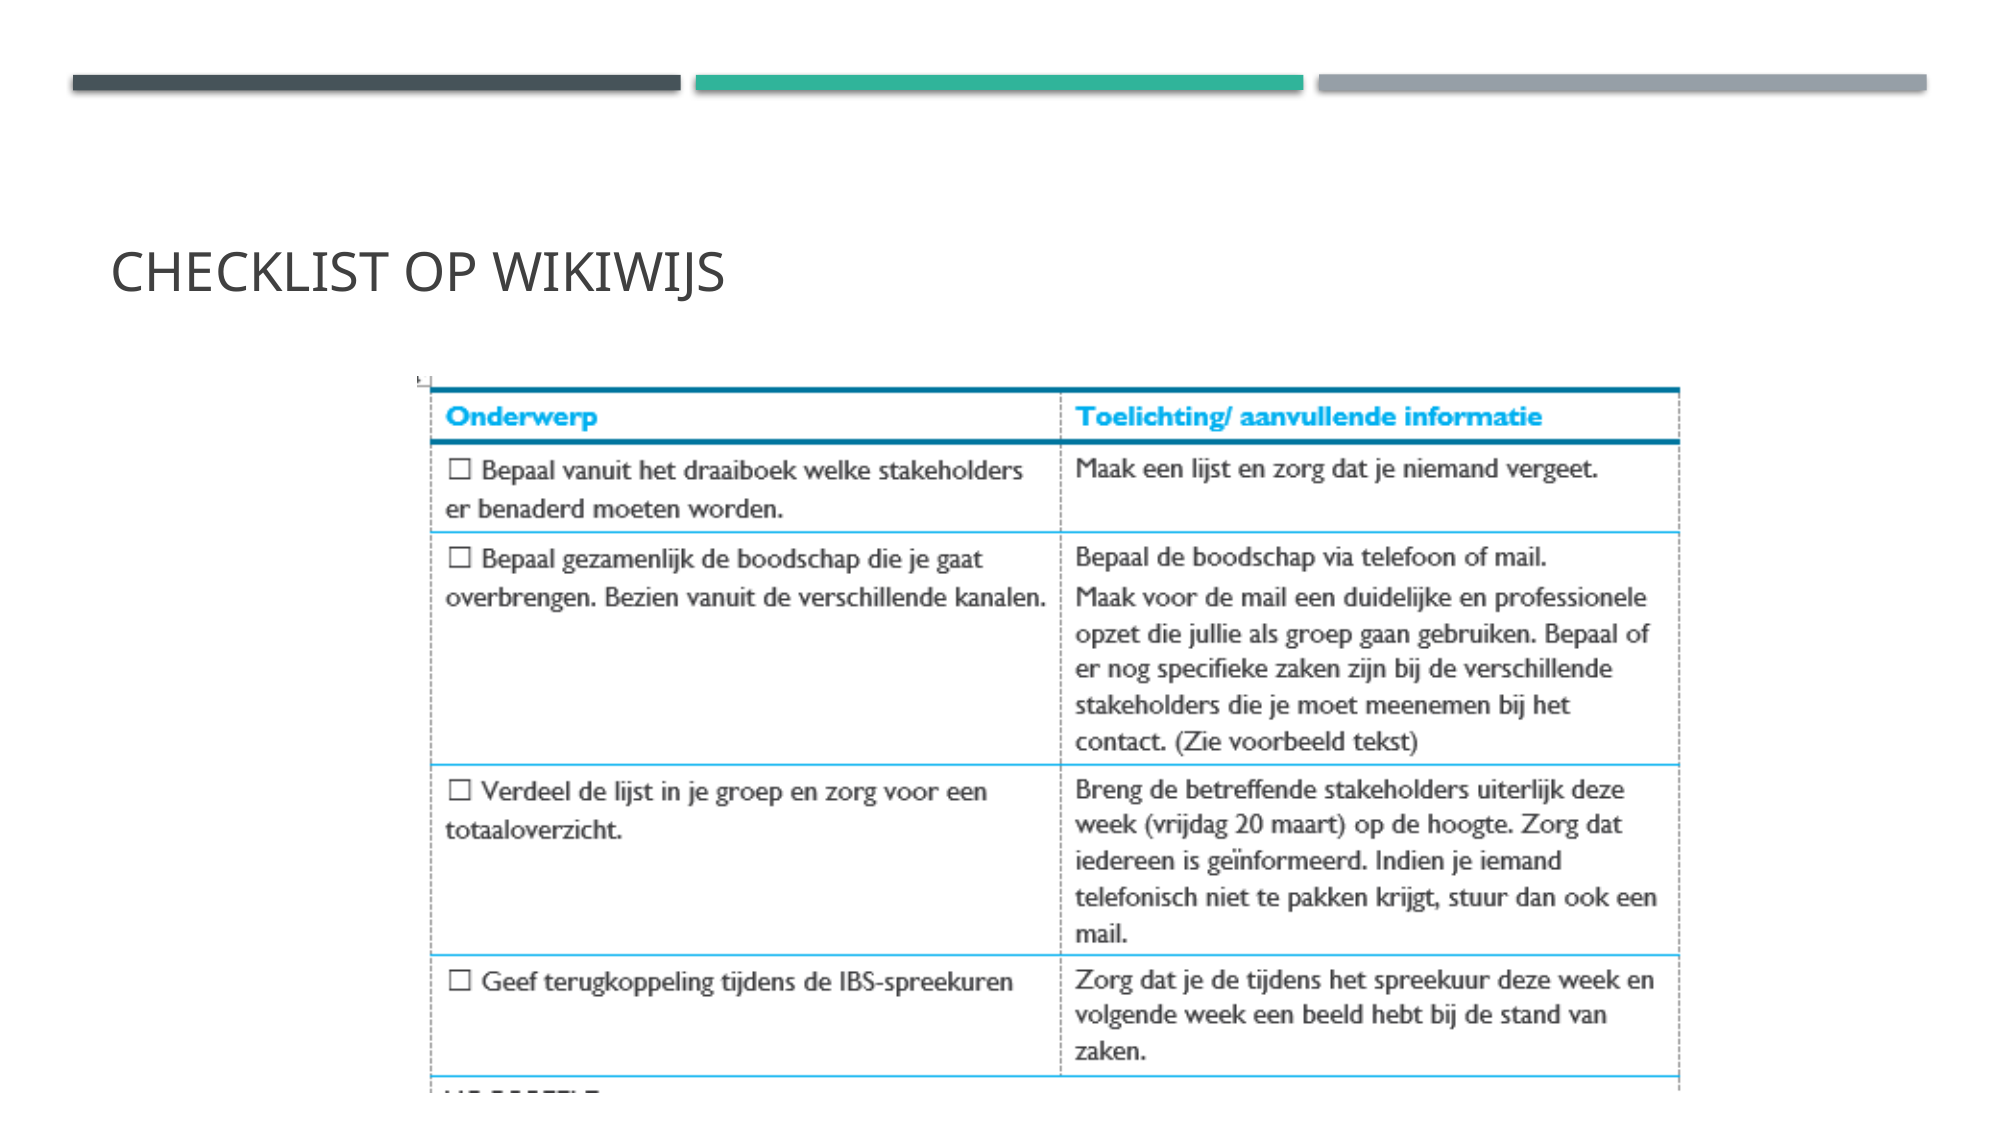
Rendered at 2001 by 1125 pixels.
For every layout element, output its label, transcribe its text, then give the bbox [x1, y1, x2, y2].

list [416, 375, 1694, 1093]
title Checklist op wikiwijs [95, 115, 1905, 311]
